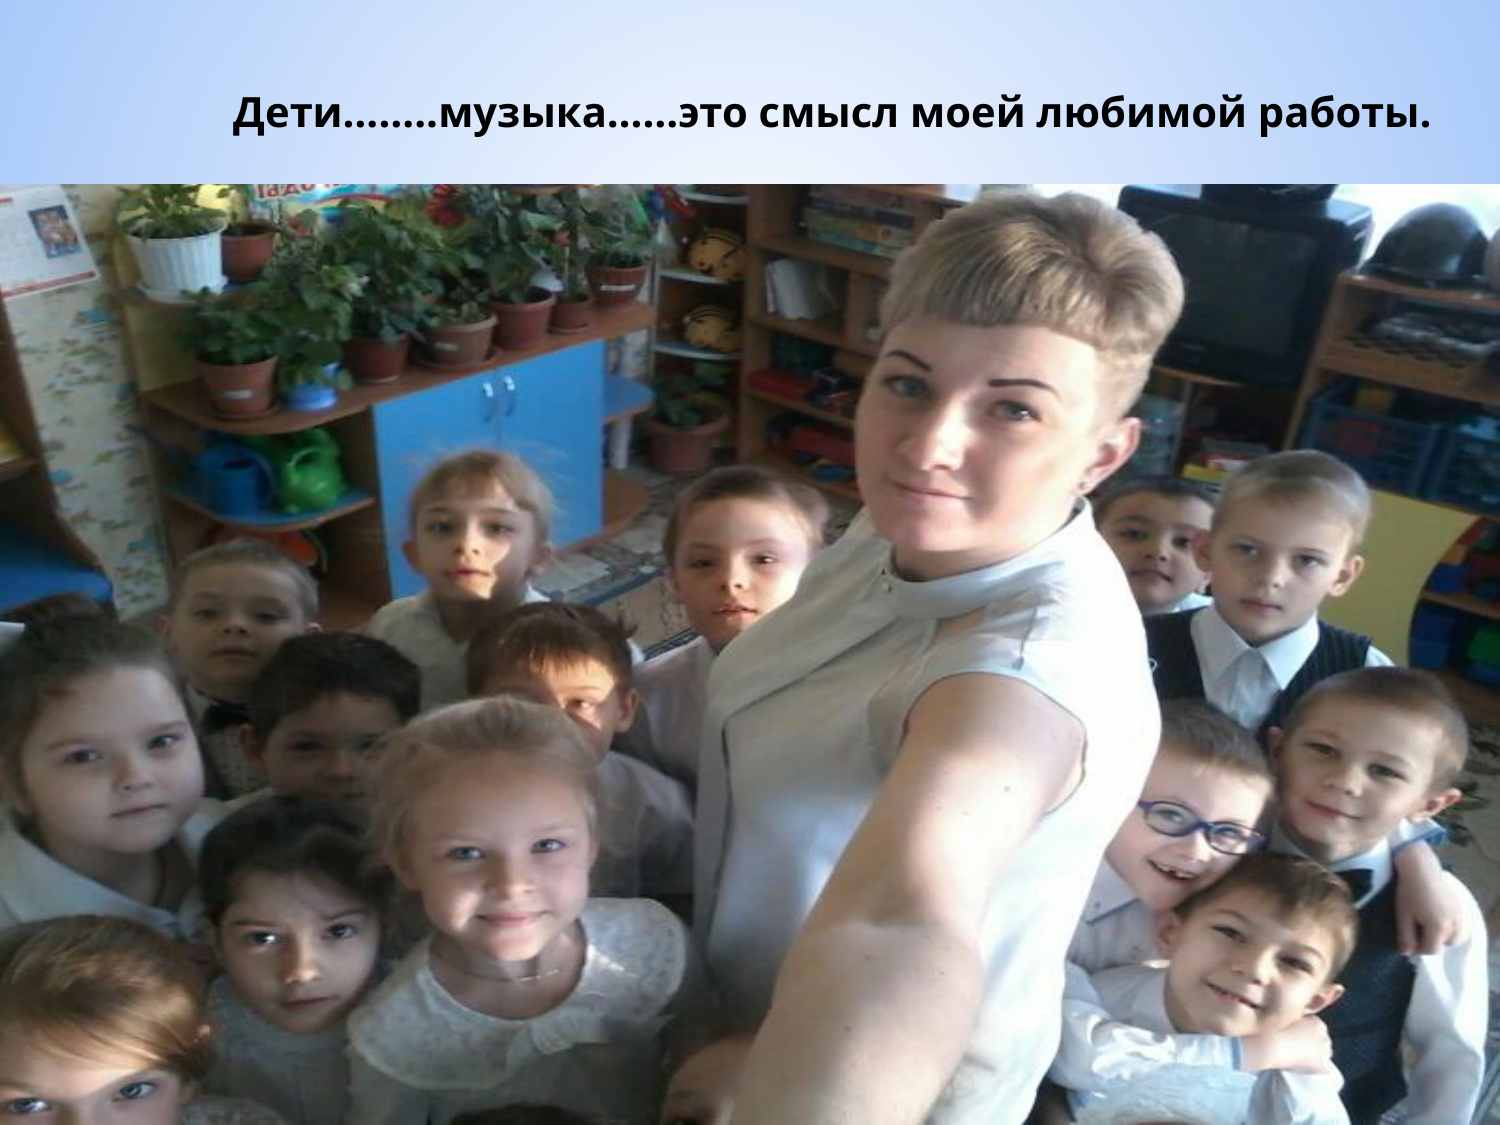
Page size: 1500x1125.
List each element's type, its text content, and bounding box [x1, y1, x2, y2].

list Дети……..музыка……это смысл моей любимой работы. [88, 78, 1447, 149]
picture [0, 184, 1500, 1125]
